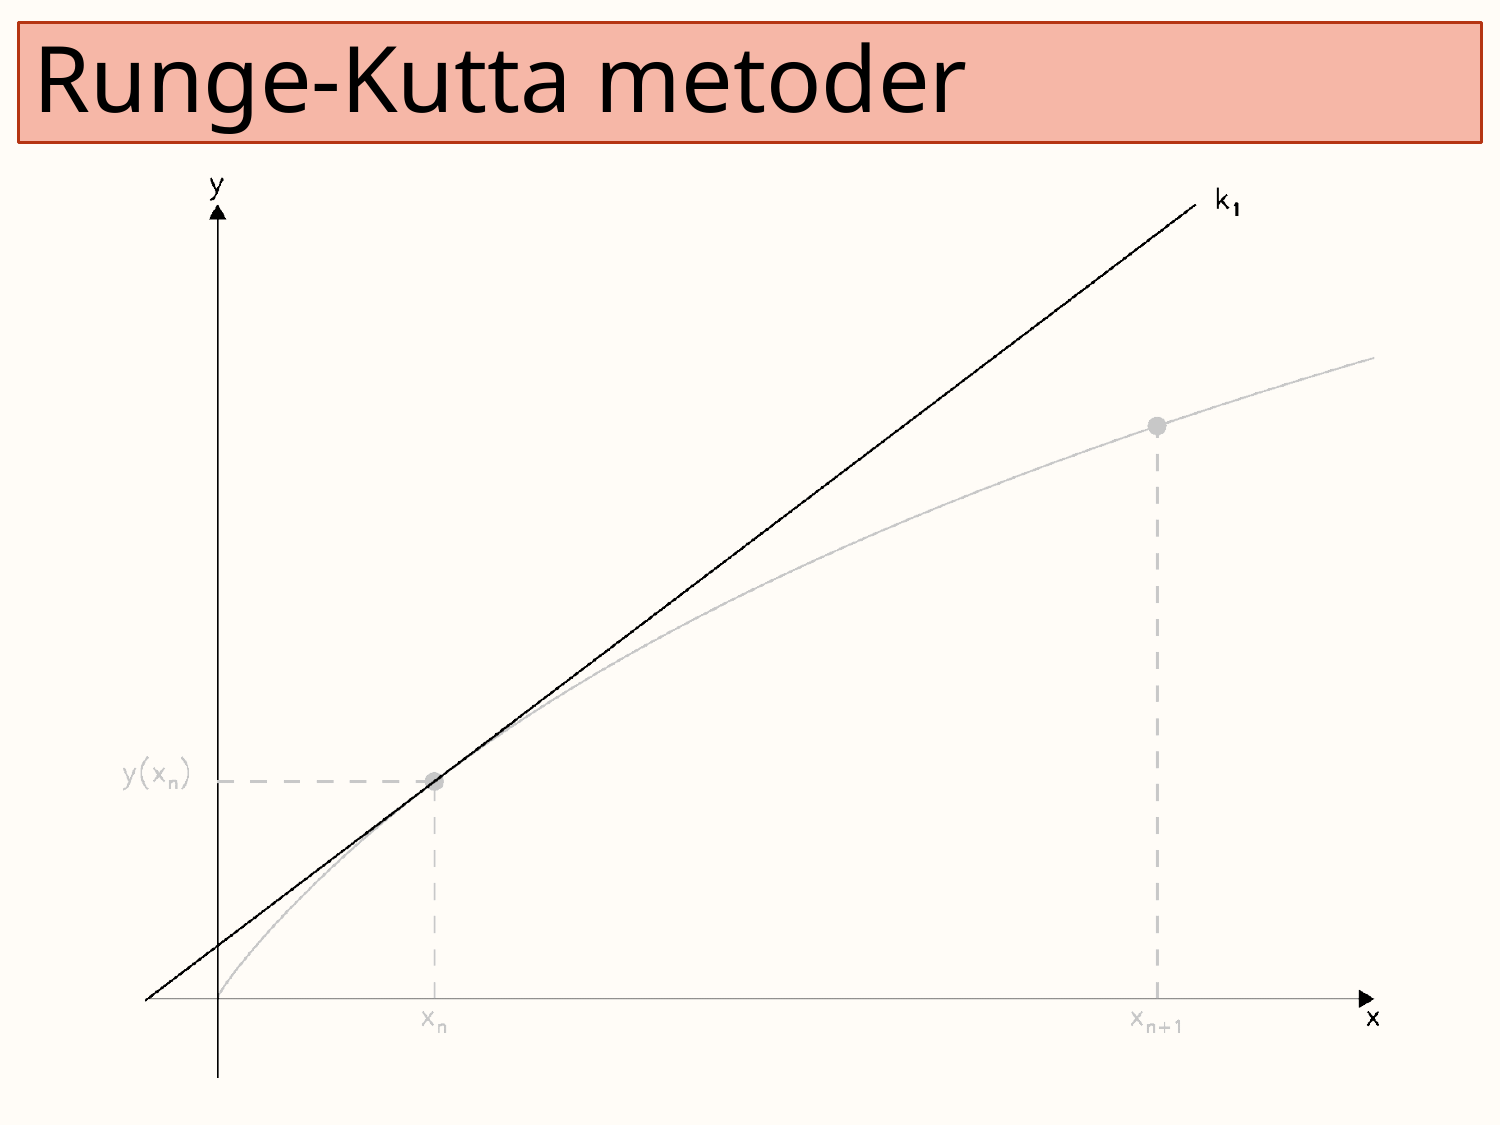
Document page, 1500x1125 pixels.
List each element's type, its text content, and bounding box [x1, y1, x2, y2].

title Runge-Kutta metoder [17, 21, 299, 144]
picture [124, 0, 1379, 1125]
title Runge-Kutta metoder [1200, 21, 1483, 144]
